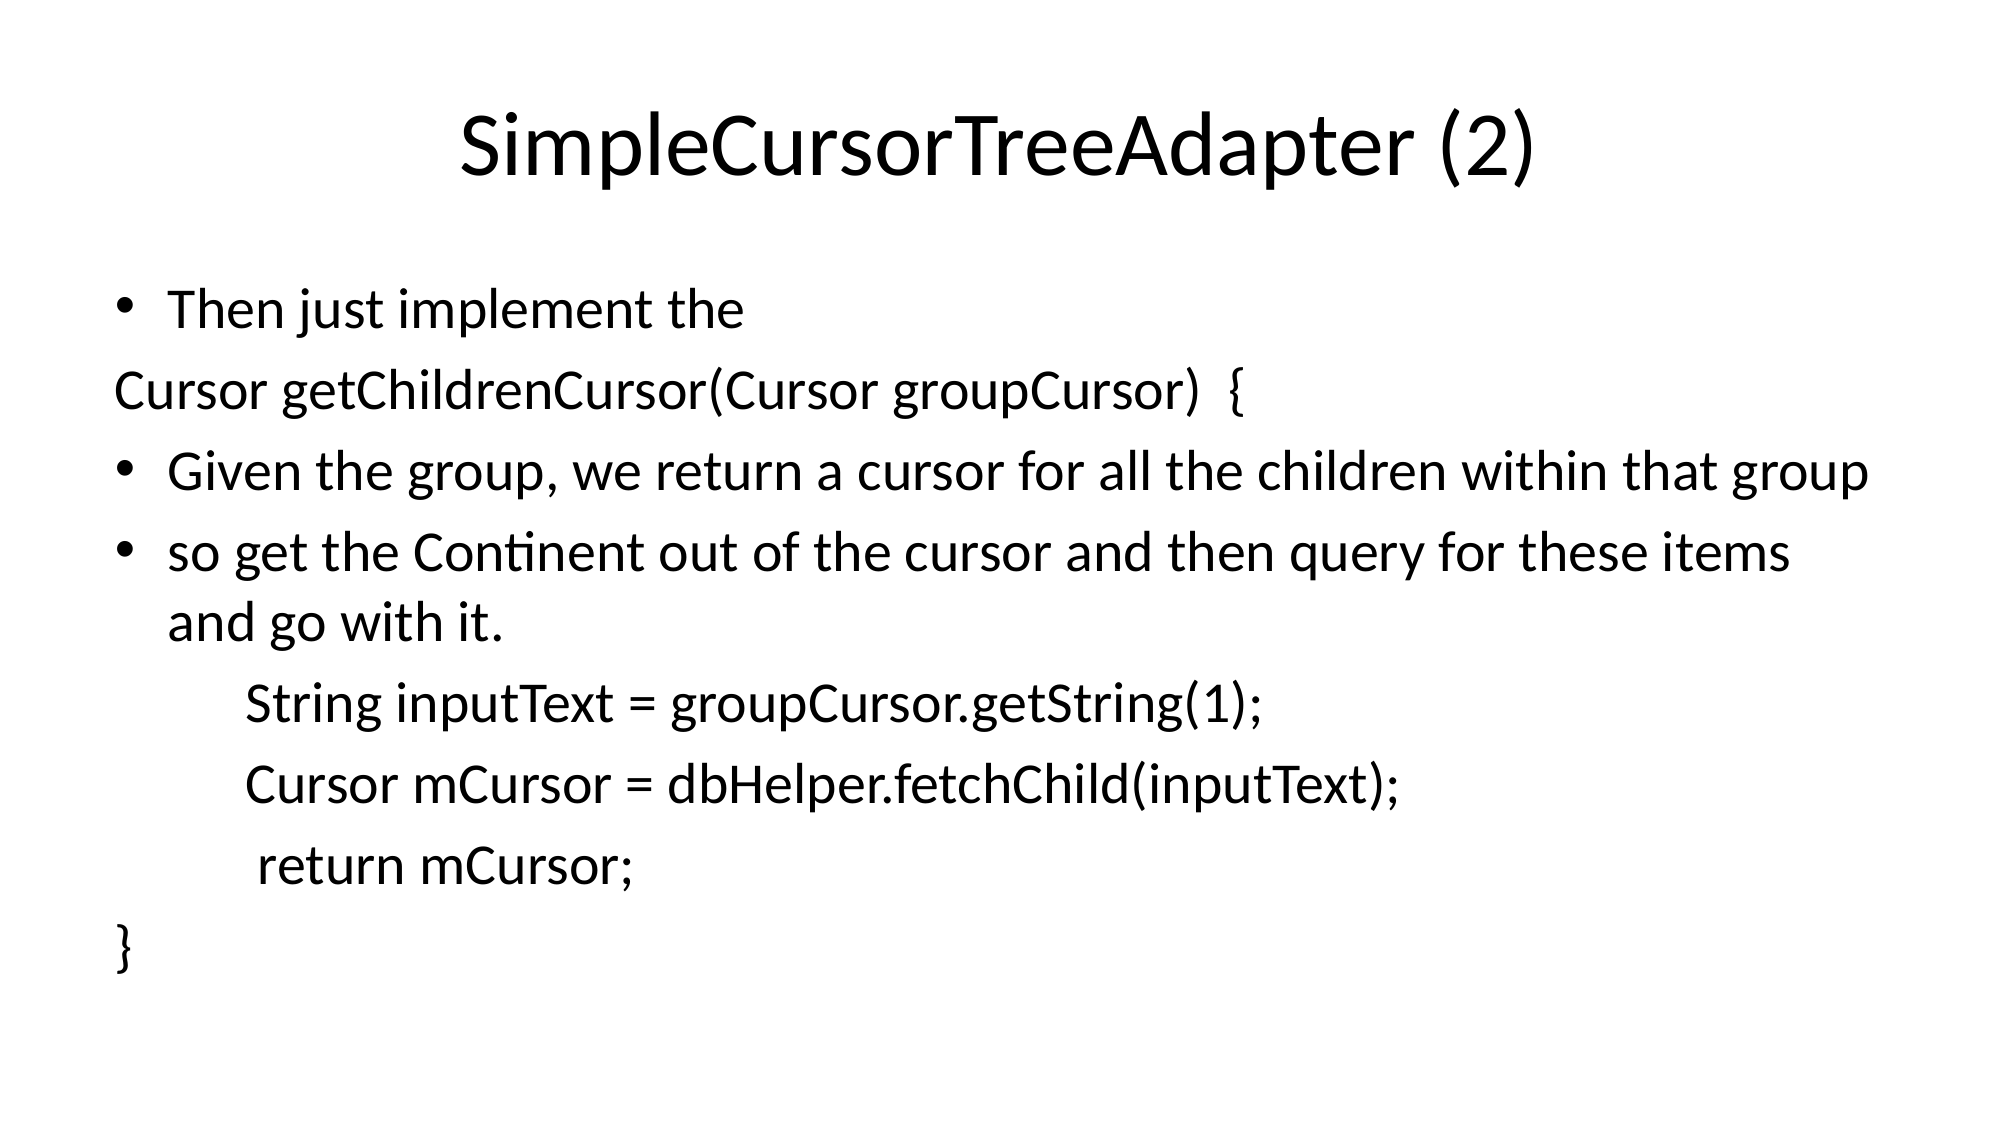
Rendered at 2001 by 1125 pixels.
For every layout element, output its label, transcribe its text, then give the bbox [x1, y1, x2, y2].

title SimpleCursorTreeAdapter (2) [99, 45, 1900, 233]
list Then just implement the Cursor getChildrenCursor(Cursor groupCursor) { Given the group, we return a cursor for all the children within that group so get the Continent out of the cursor and then query for these items and go with it. String inputText = groupCursor.getString(1); Cursor mCursor = dbHelper.fetchChild(inputText); return mCursor; } [99, 262, 1900, 1005]
